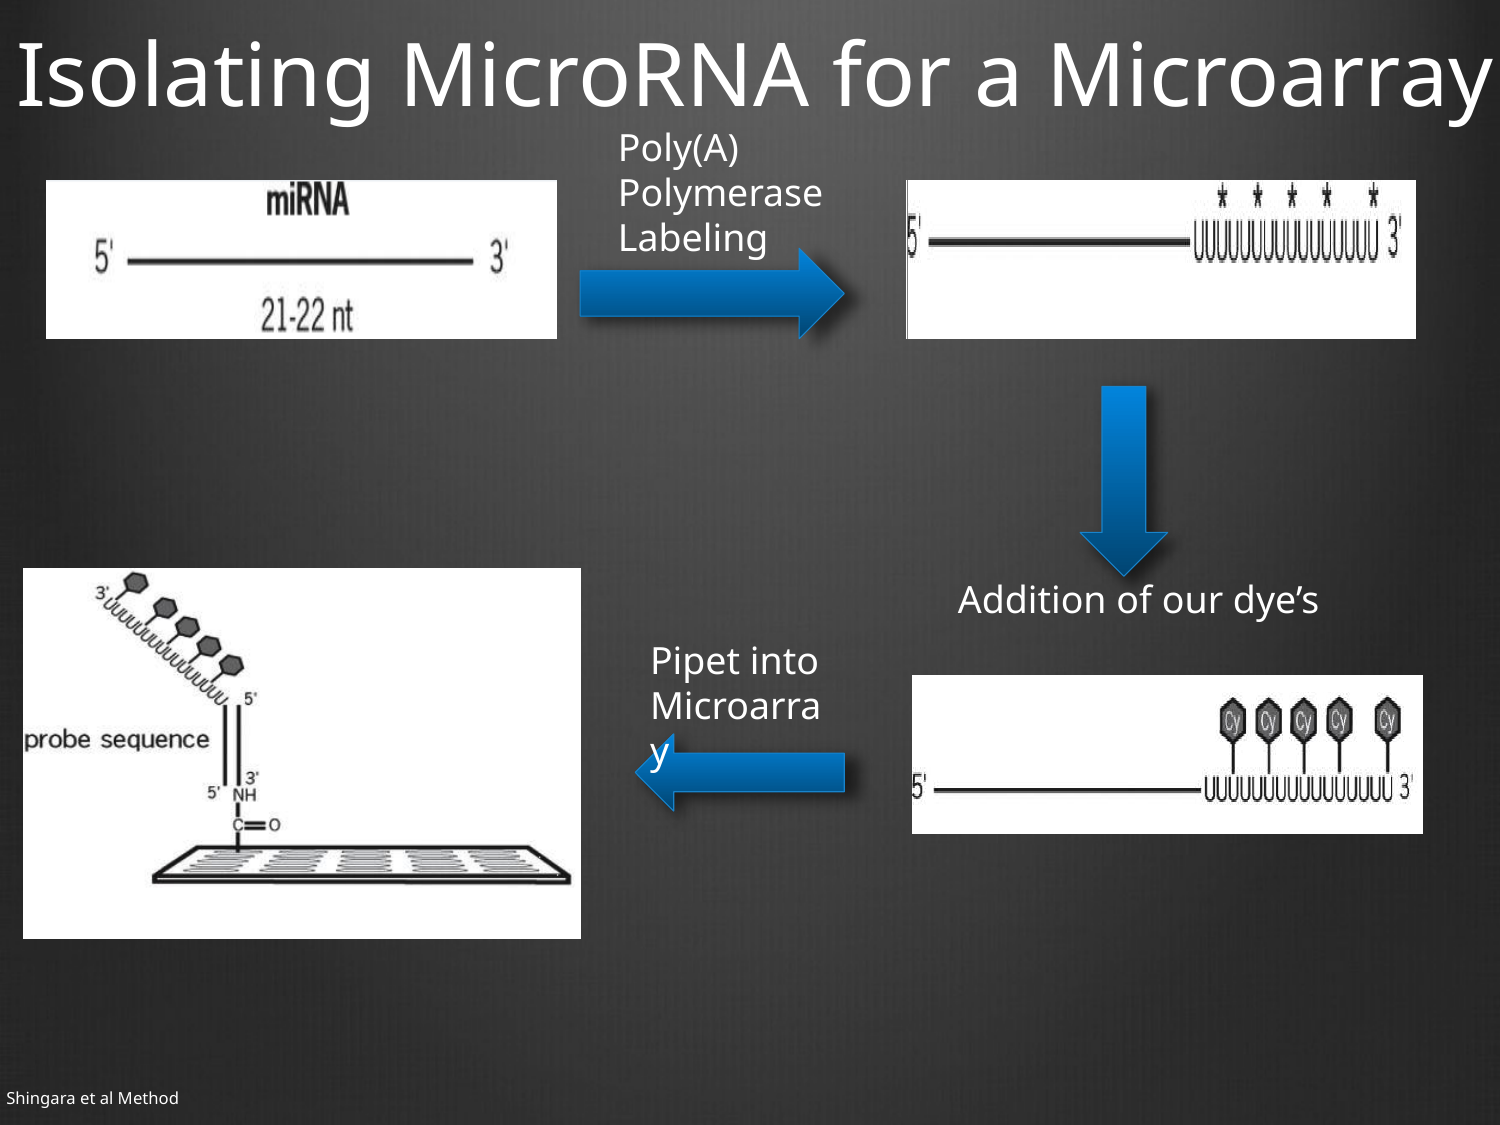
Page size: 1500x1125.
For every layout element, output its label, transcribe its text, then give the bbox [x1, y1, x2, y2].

picture [23, 568, 581, 939]
text_box Addition of our dye’s [943, 568, 1345, 628]
text_box [640, 779, 845, 812]
picture [912, 675, 1423, 834]
text_box [594, 266, 845, 340]
text_box [1079, 385, 1169, 568]
title Isolating MicroRNA for a Microarray [0, 0, 1500, 181]
text_box Poly(A) Polymerase Labeling [603, 116, 874, 266]
picture [46, 180, 557, 339]
picture [905, 180, 1416, 339]
text_box Pipet into Microarray [635, 629, 851, 779]
text_box Shingara et al Method [0, 1080, 199, 1116]
